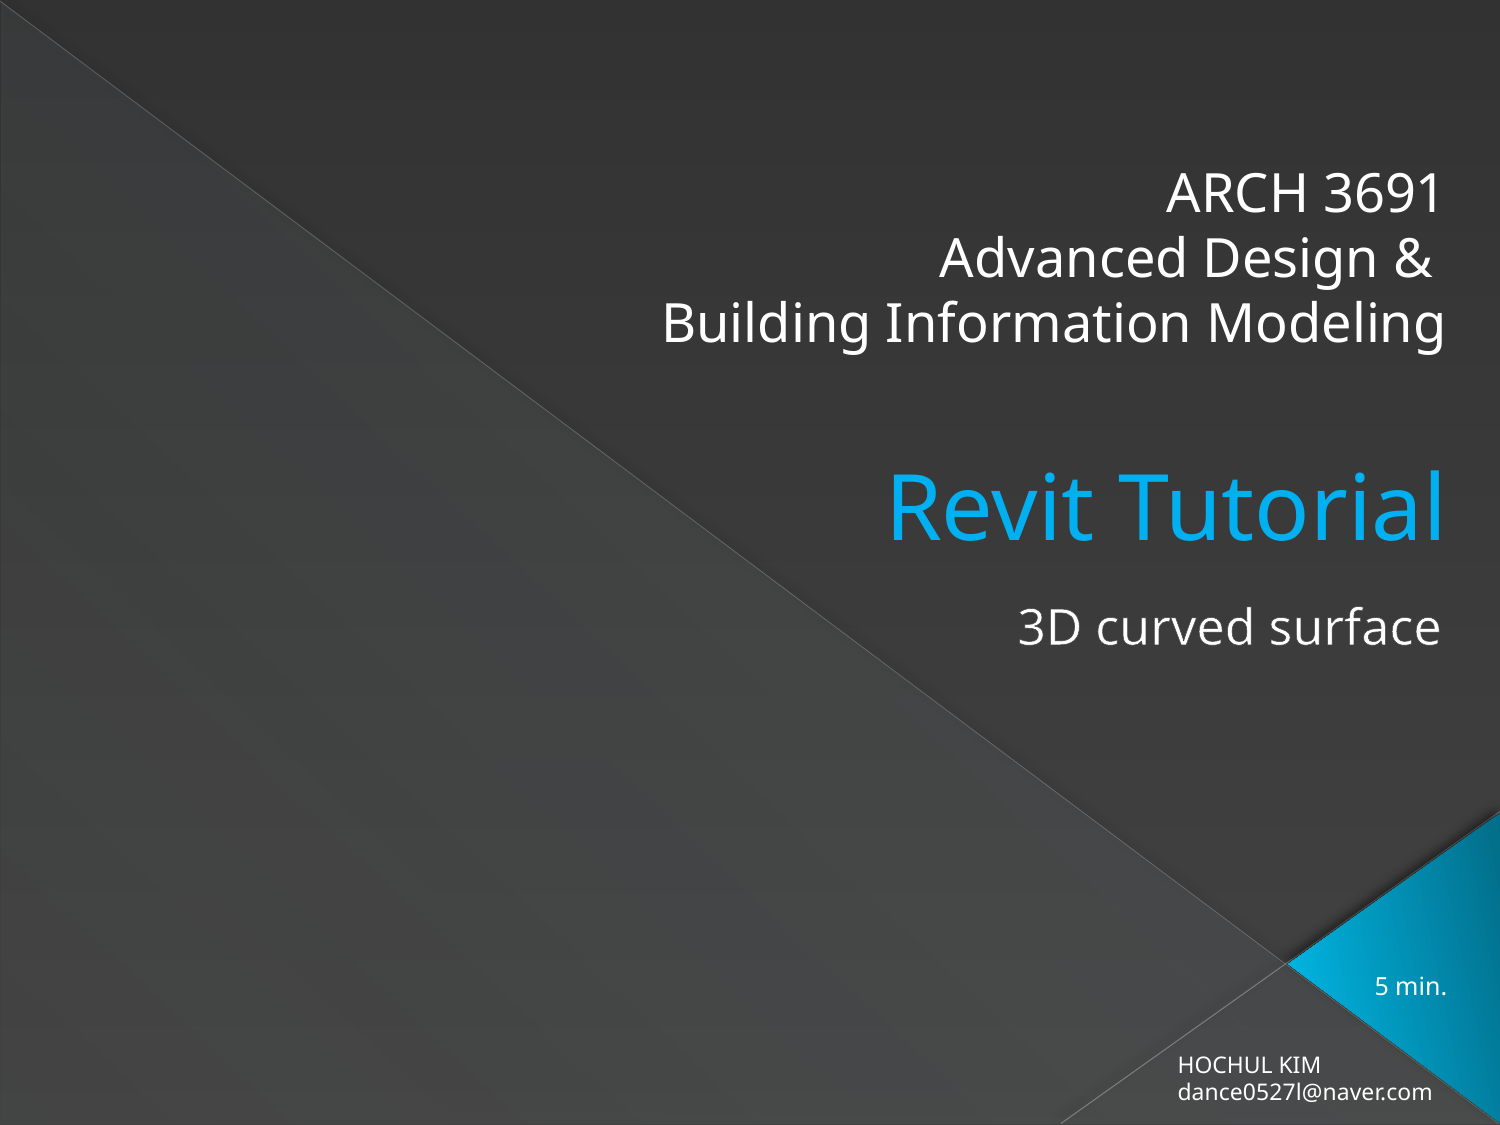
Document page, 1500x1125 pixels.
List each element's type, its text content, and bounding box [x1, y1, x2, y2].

title Revit Tutorial [139, 437, 1463, 567]
subtitle 3D curved surface [653, 587, 1463, 678]
text_box ARCH 3691 Advanced Design & Building Information Modeling [262, 137, 1463, 375]
text_box HOCHUL KIM dance0527l@naver.com [1162, 1042, 1475, 1125]
text_box 5 min. [1062, 962, 1463, 1013]
